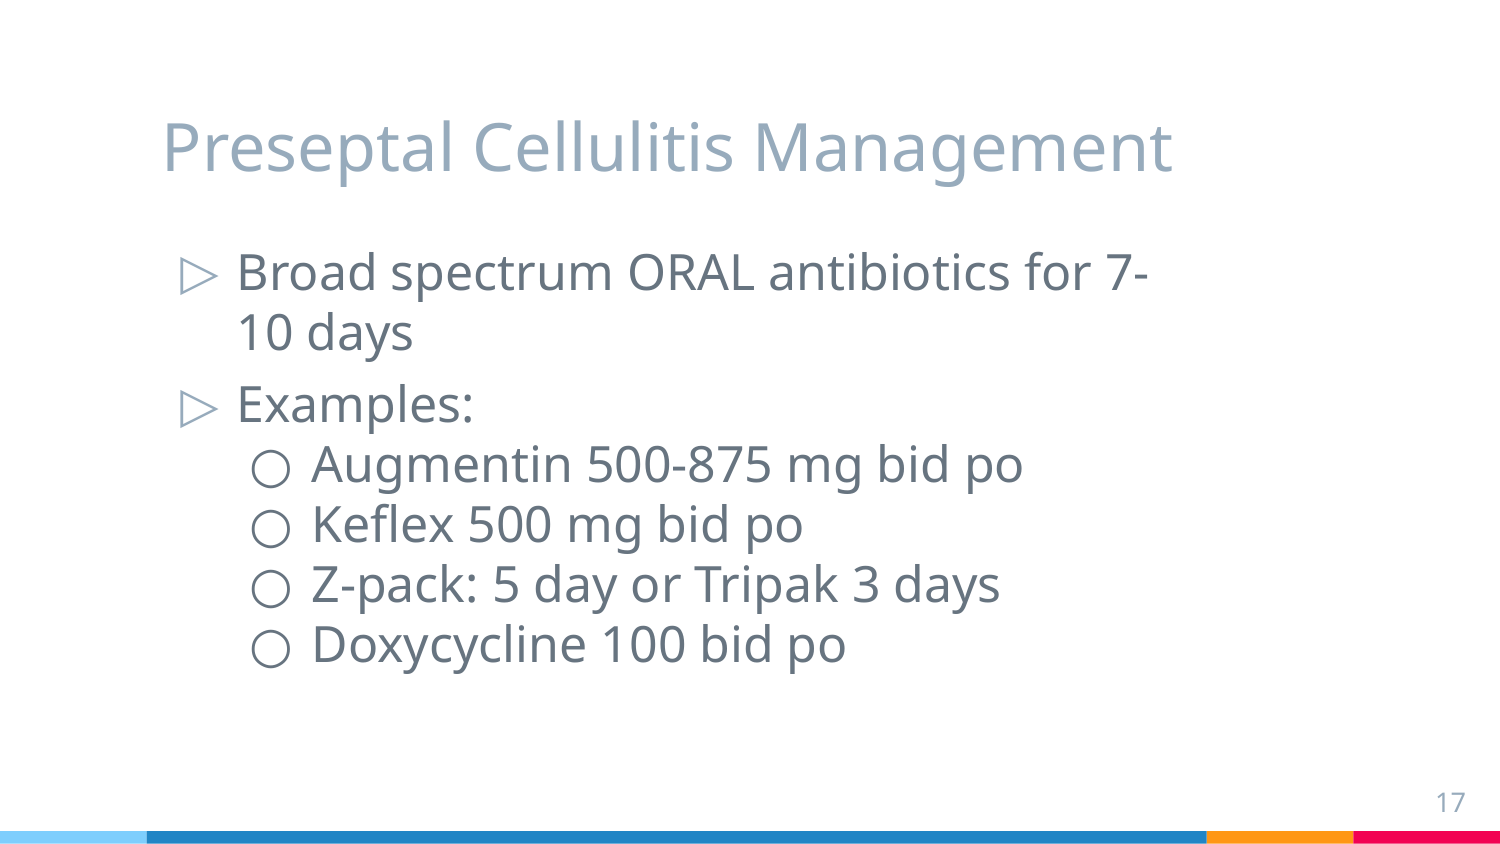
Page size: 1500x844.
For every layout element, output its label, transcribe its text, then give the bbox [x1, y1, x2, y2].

list Broad spectrum ORAL antibiotics for 7-10 days Examples: Augmentin 500-875 mg bid po Keflex 500 mg bid po Z-pack: 5 day or Tripak 3 days Doxycycline 100 bid po [146, 225, 1207, 809]
title Preseptal Cellulitis Management [146, 58, 1207, 200]
slide_number 17 [1391, 770, 1482, 822]
